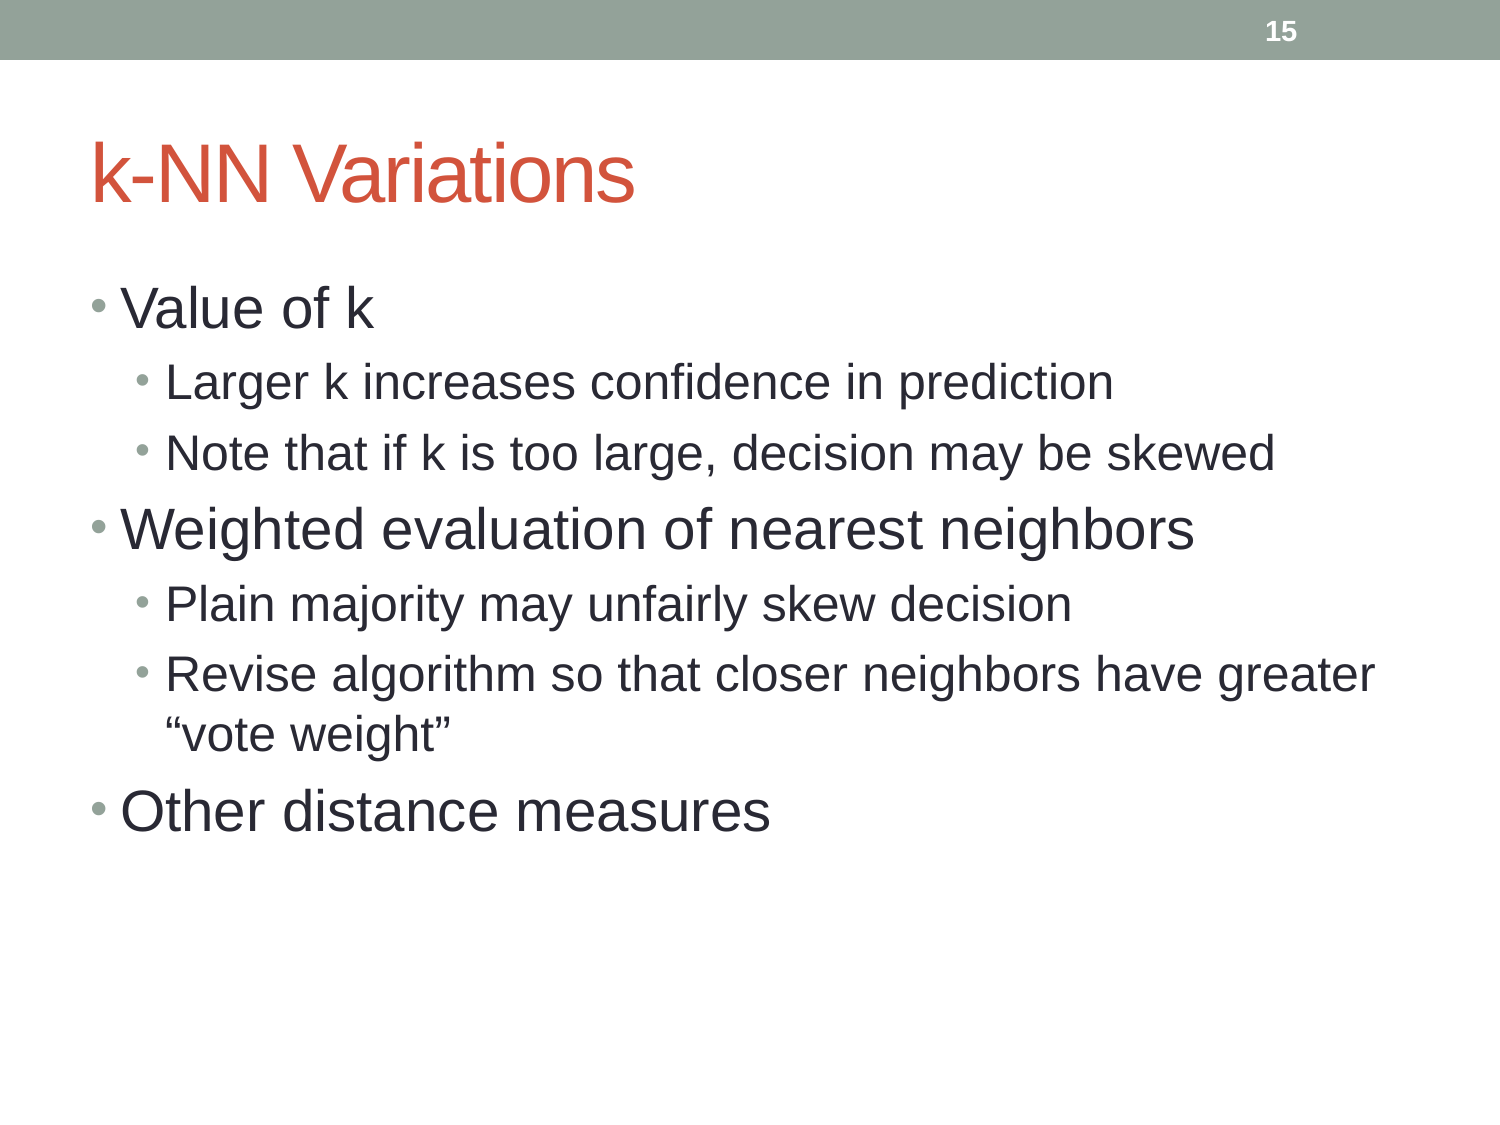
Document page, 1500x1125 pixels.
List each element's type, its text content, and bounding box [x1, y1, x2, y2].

slide_number 15 [1250, 3, 1425, 57]
title k-NN Variations [75, 87, 1425, 250]
list Value of k Larger k increases confidence in prediction Note that if k is too large, decision may be skewed Weighted evaluation of nearest neighbors Plain majority may unfairly skew decision Revise algorithm so that closer neighbors have greater “vote weight” Other distance measures [75, 262, 1425, 1063]
